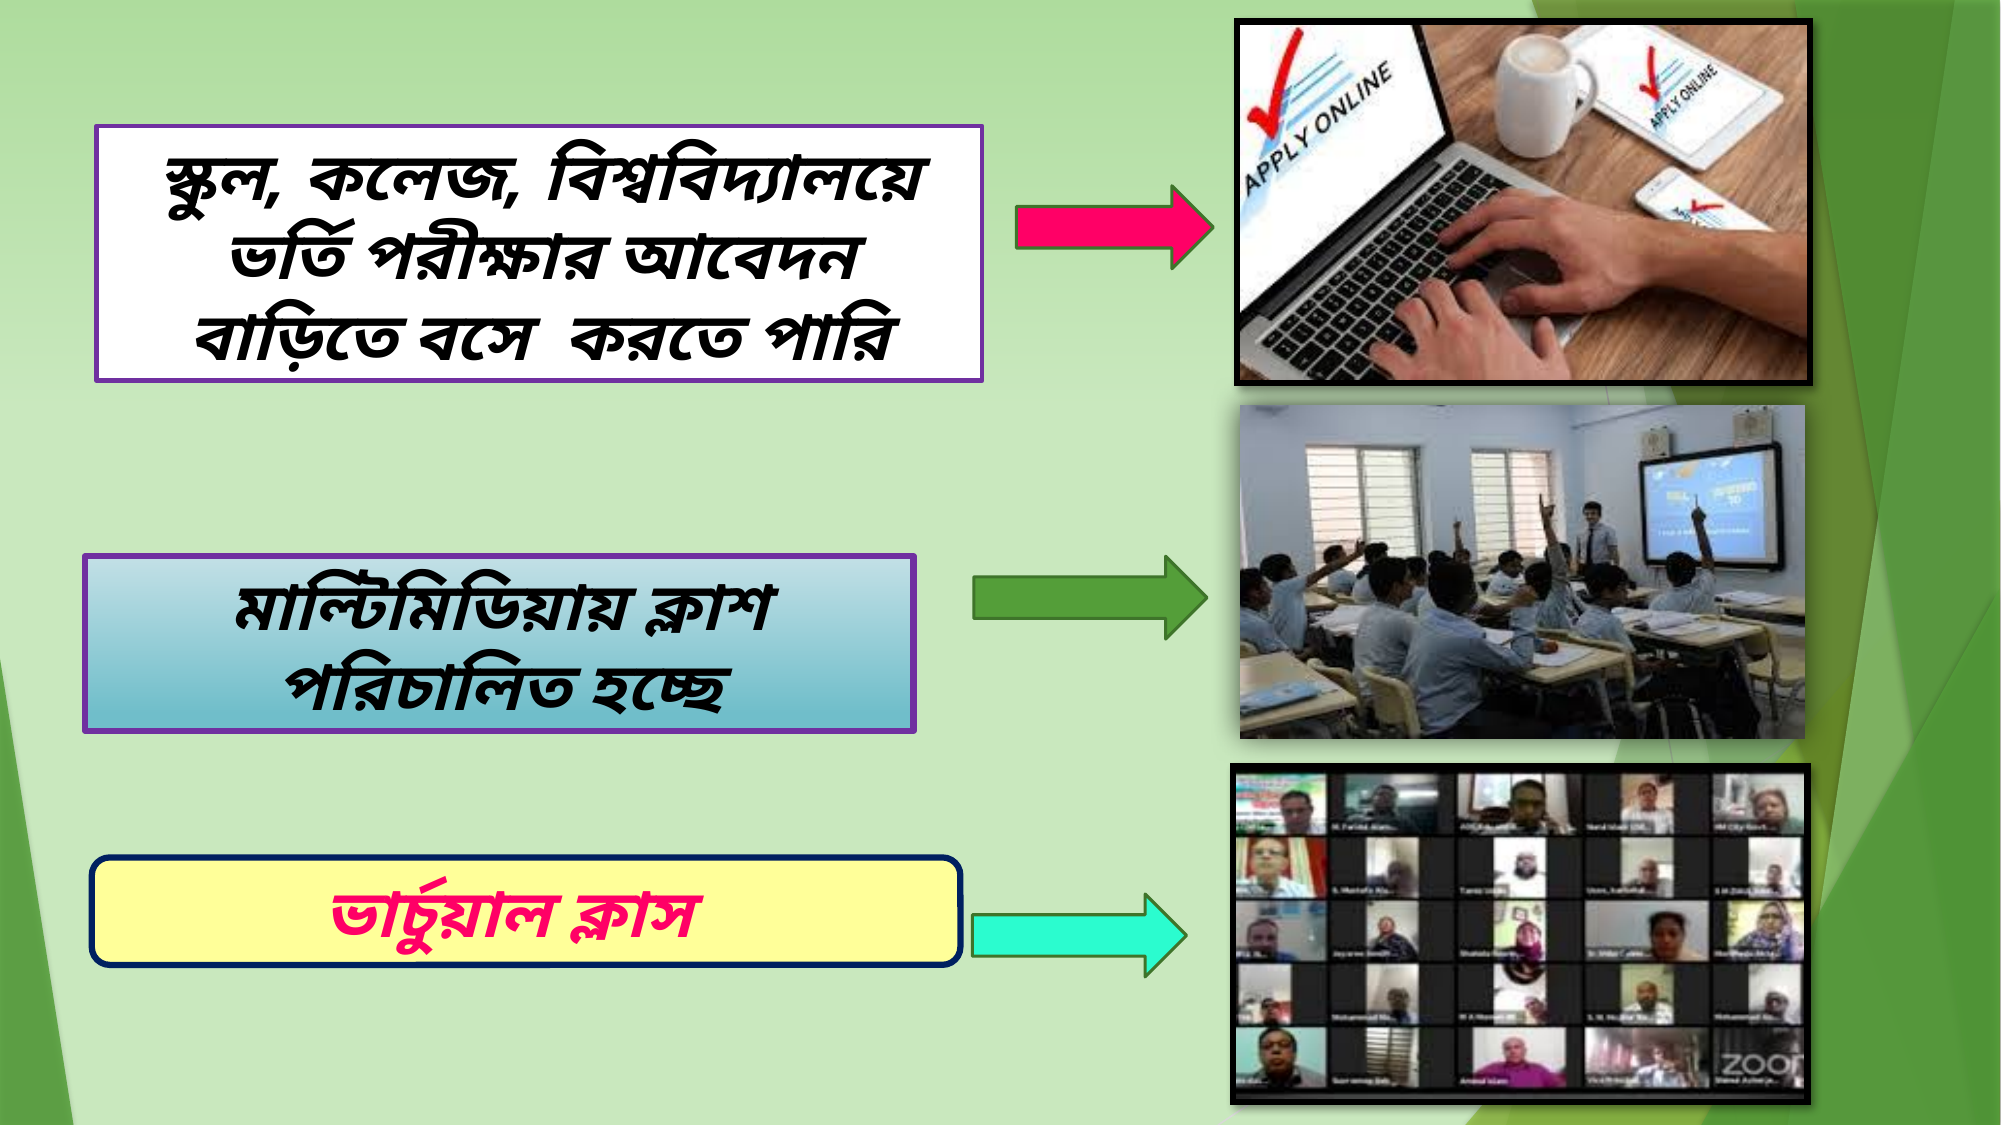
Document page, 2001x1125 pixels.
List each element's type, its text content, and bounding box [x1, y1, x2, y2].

text_box মাল্টিমিডিয়ায় ক্লাশ পরিচালিত হচ্ছে [84, 555, 914, 732]
picture [1235, 769, 1805, 1100]
text_box [1014, 184, 1215, 271]
text_box স্কুল, কলেজ, বিশ্ববিদ্যালয়ে ভর্তি পরীক্ষার আবেদন বাড়িতে বসে করতে পারি [95, 124, 984, 382]
picture [1239, 24, 1808, 381]
text_box [972, 554, 1209, 641]
text_box [970, 892, 1188, 979]
picture [1239, 404, 1805, 740]
text_box ভার্চুয়াল ক্লাস [90, 855, 962, 967]
